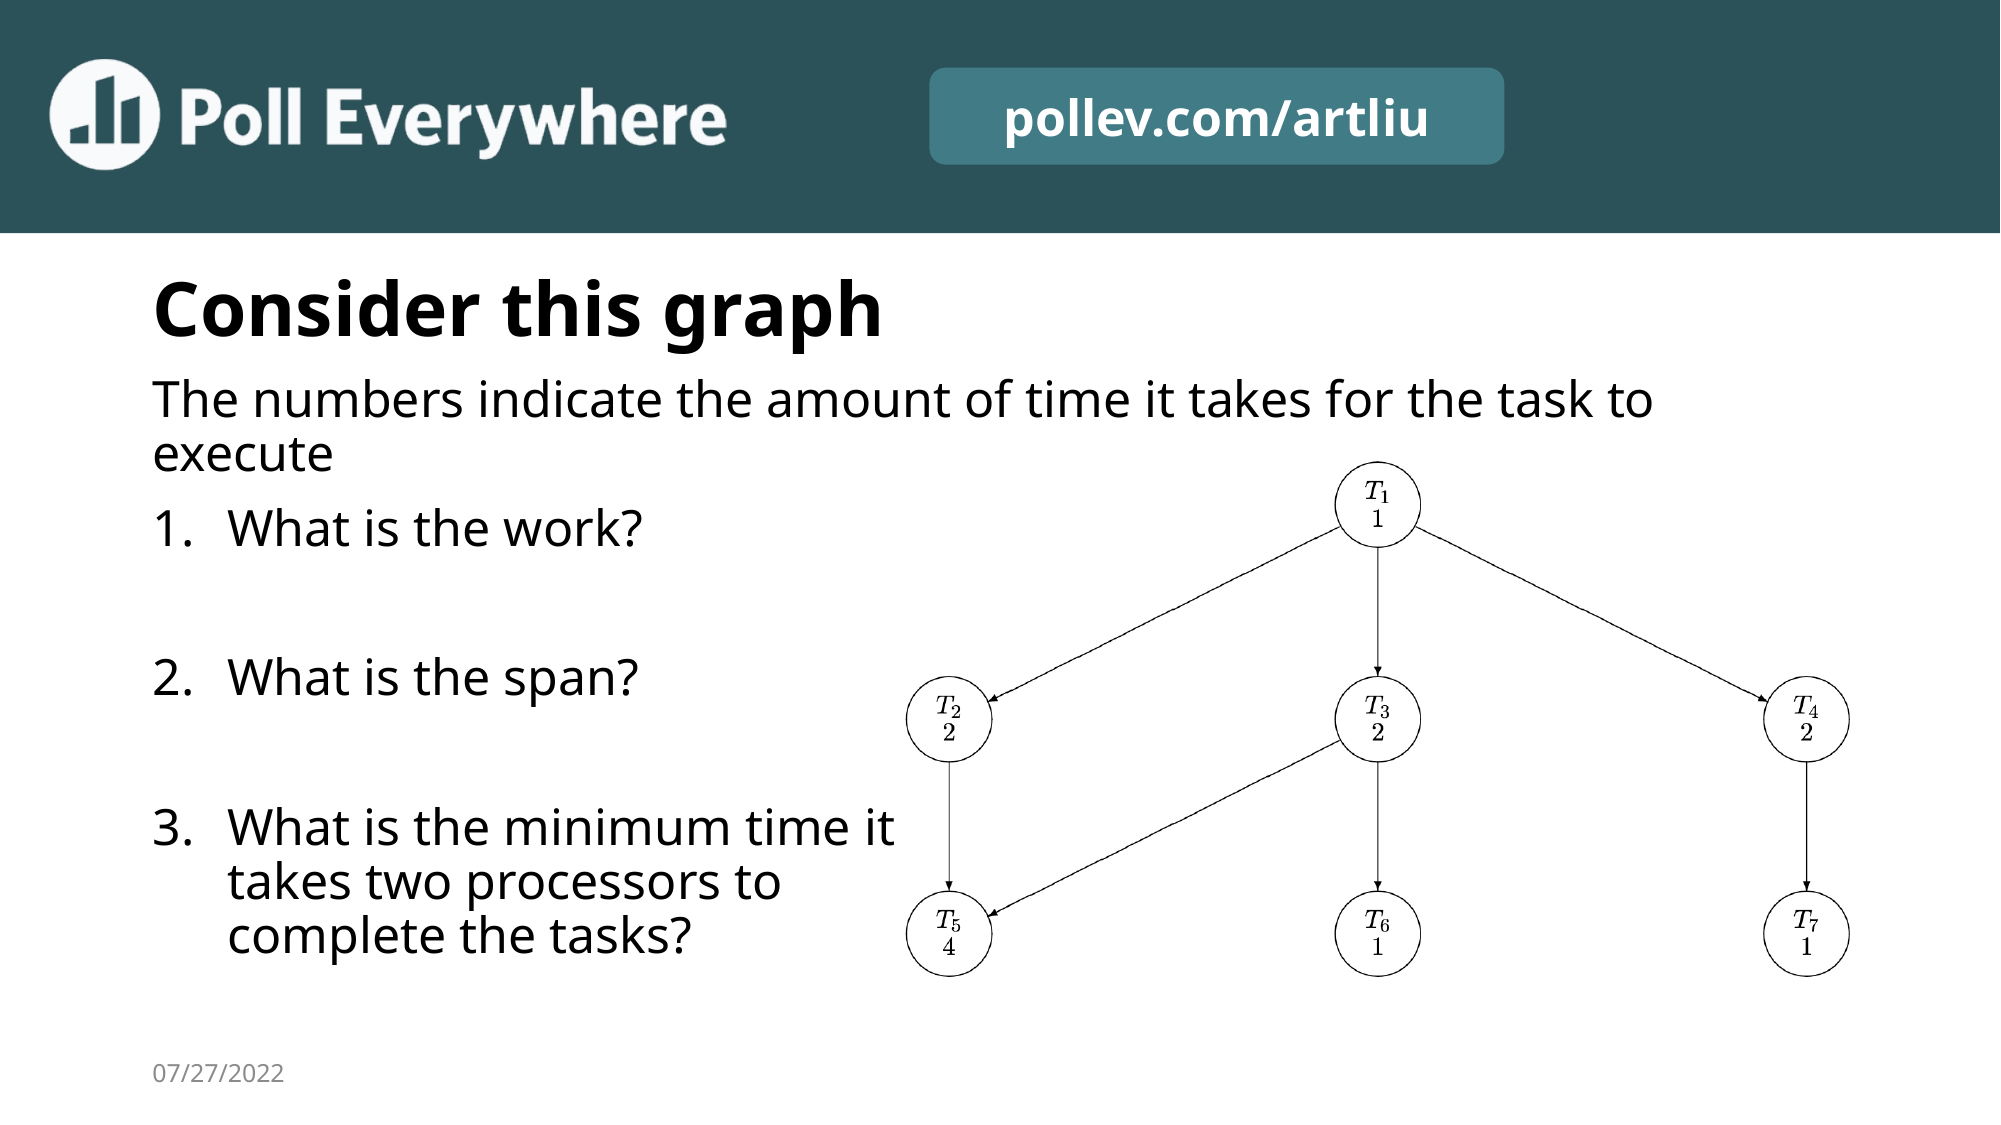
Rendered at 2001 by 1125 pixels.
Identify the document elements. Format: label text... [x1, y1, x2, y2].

text_box pollev.com/artliu [928, 66, 1506, 166]
text_box [0, 0, 2000, 234]
list Consider this graph The numbers indicate the amount of time it takes for the task to execute What is the work? What is the span? What is the minimum time it takes two processors to complete the tasks? [137, 264, 1795, 1043]
picture [866, 434, 1916, 1025]
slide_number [137, 1042, 588, 1103]
picture [49, 36, 727, 195]
